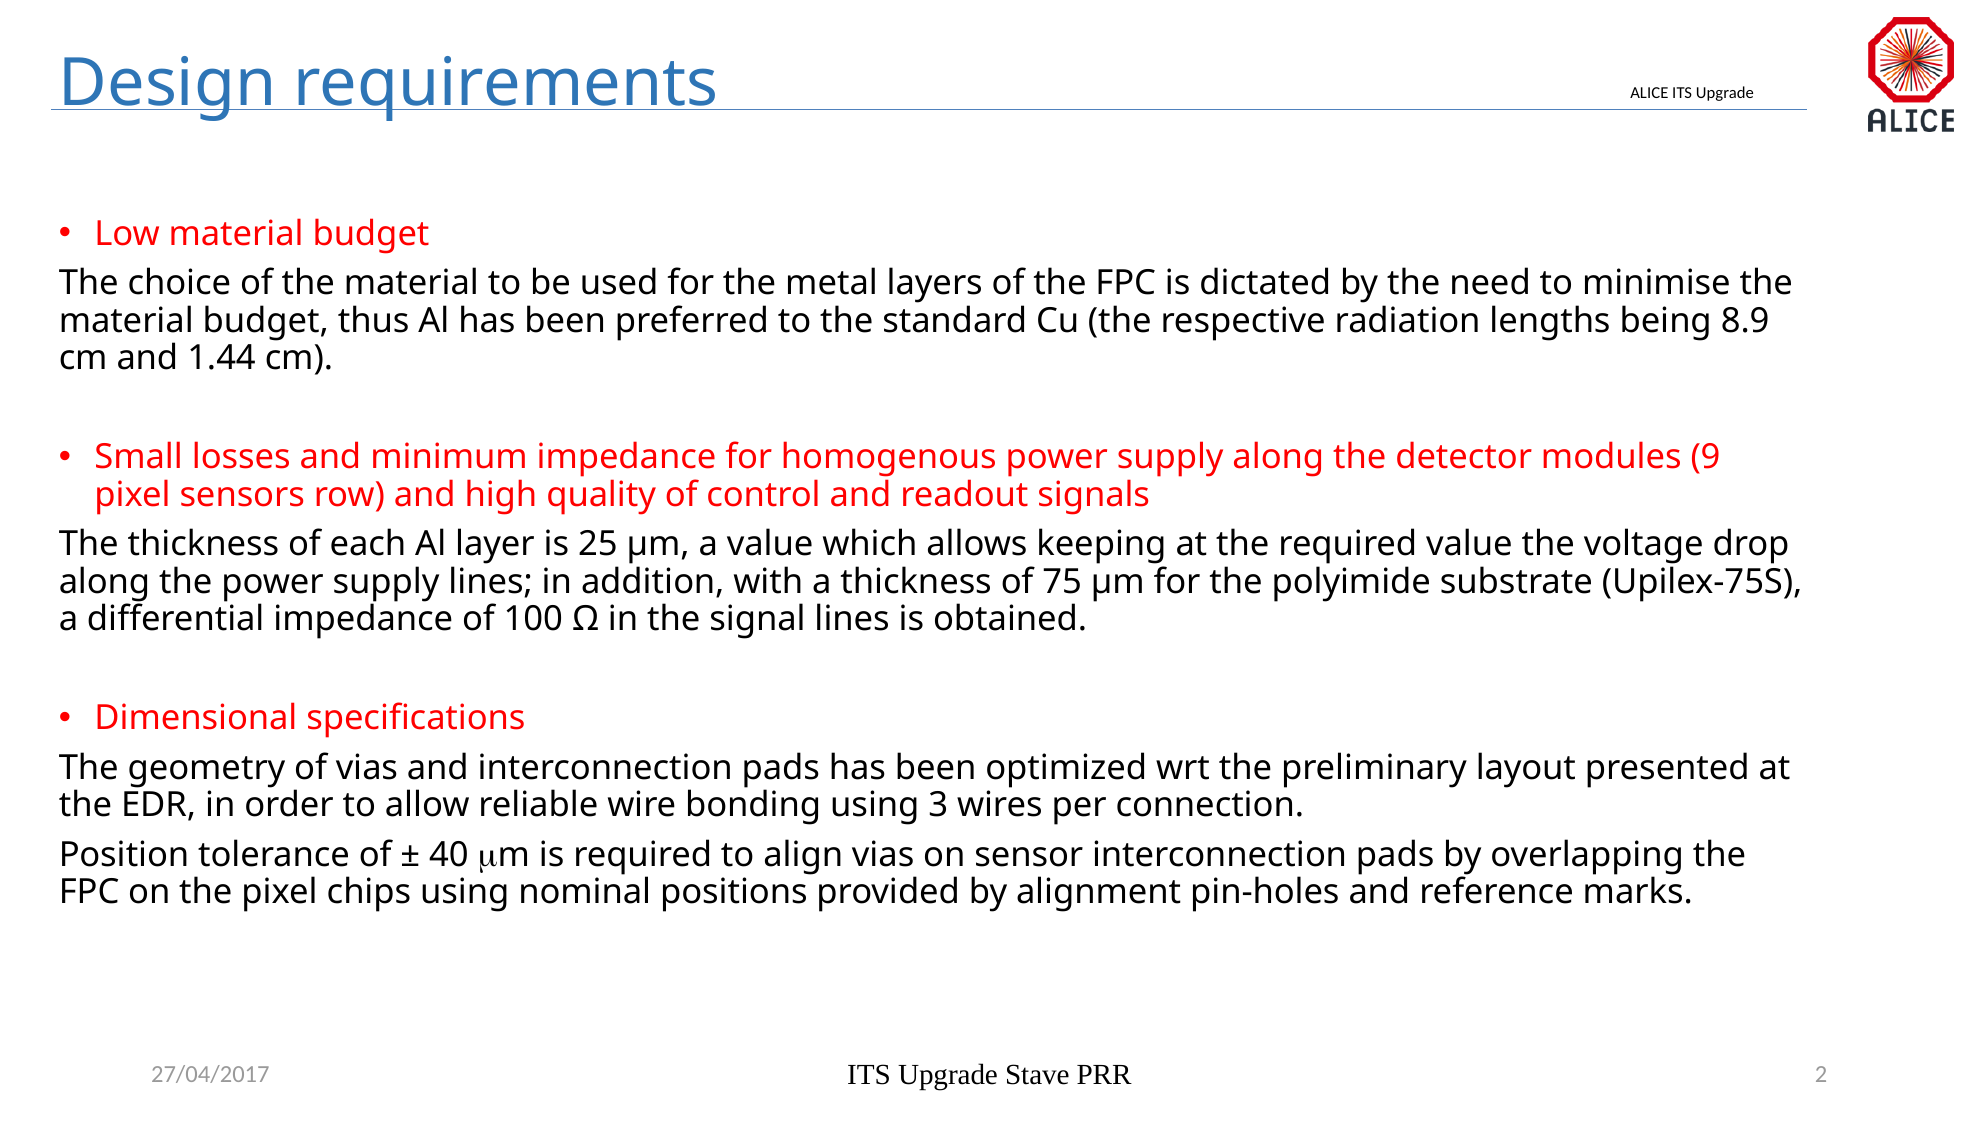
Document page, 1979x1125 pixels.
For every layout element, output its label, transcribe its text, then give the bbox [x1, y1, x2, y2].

picture [1868, 17, 1954, 132]
footer ITS Upgrade Stave PRR [655, 1042, 1323, 1103]
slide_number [136, 1042, 582, 1103]
slide_number 2 [1397, 1042, 1843, 1103]
title Design requirements [43, 59, 1750, 110]
list Low material budget The choice of the material to be used for the metal layers of the FPC is dictated by the need to minimise the material budget, thus Al has been preferred to the standard Cu (the respective radiation lengths being 8.9 cm and 1.44 cm). Small losses and minimum impedance for homogenous power supply along the detector modules (9 pixel sensors row) and high quality of control and readout signals The thickness of each Al layer is 25 μm, a value which allows keeping at the required value the voltage drop along the power supply lines; in addition, with a thickness of 75 μm for the polyimide substrate (Upilex-75S), a differential impedance of 100 Ω in the signal lines is obtained. Dimensional specifications The geometry of vias and interconnection pads has been optimized wrt the preliminary layout presented at the EDR, in order to allow reliable wire bonding using 3 wires per connection. Position tolerance of ± 40 mm is required to align vias on sensor interconnection pads by overlapping the FPC on the pixel chips using nominal positions provided by alignment pin-holes and reference marks. [43, 207, 1820, 920]
